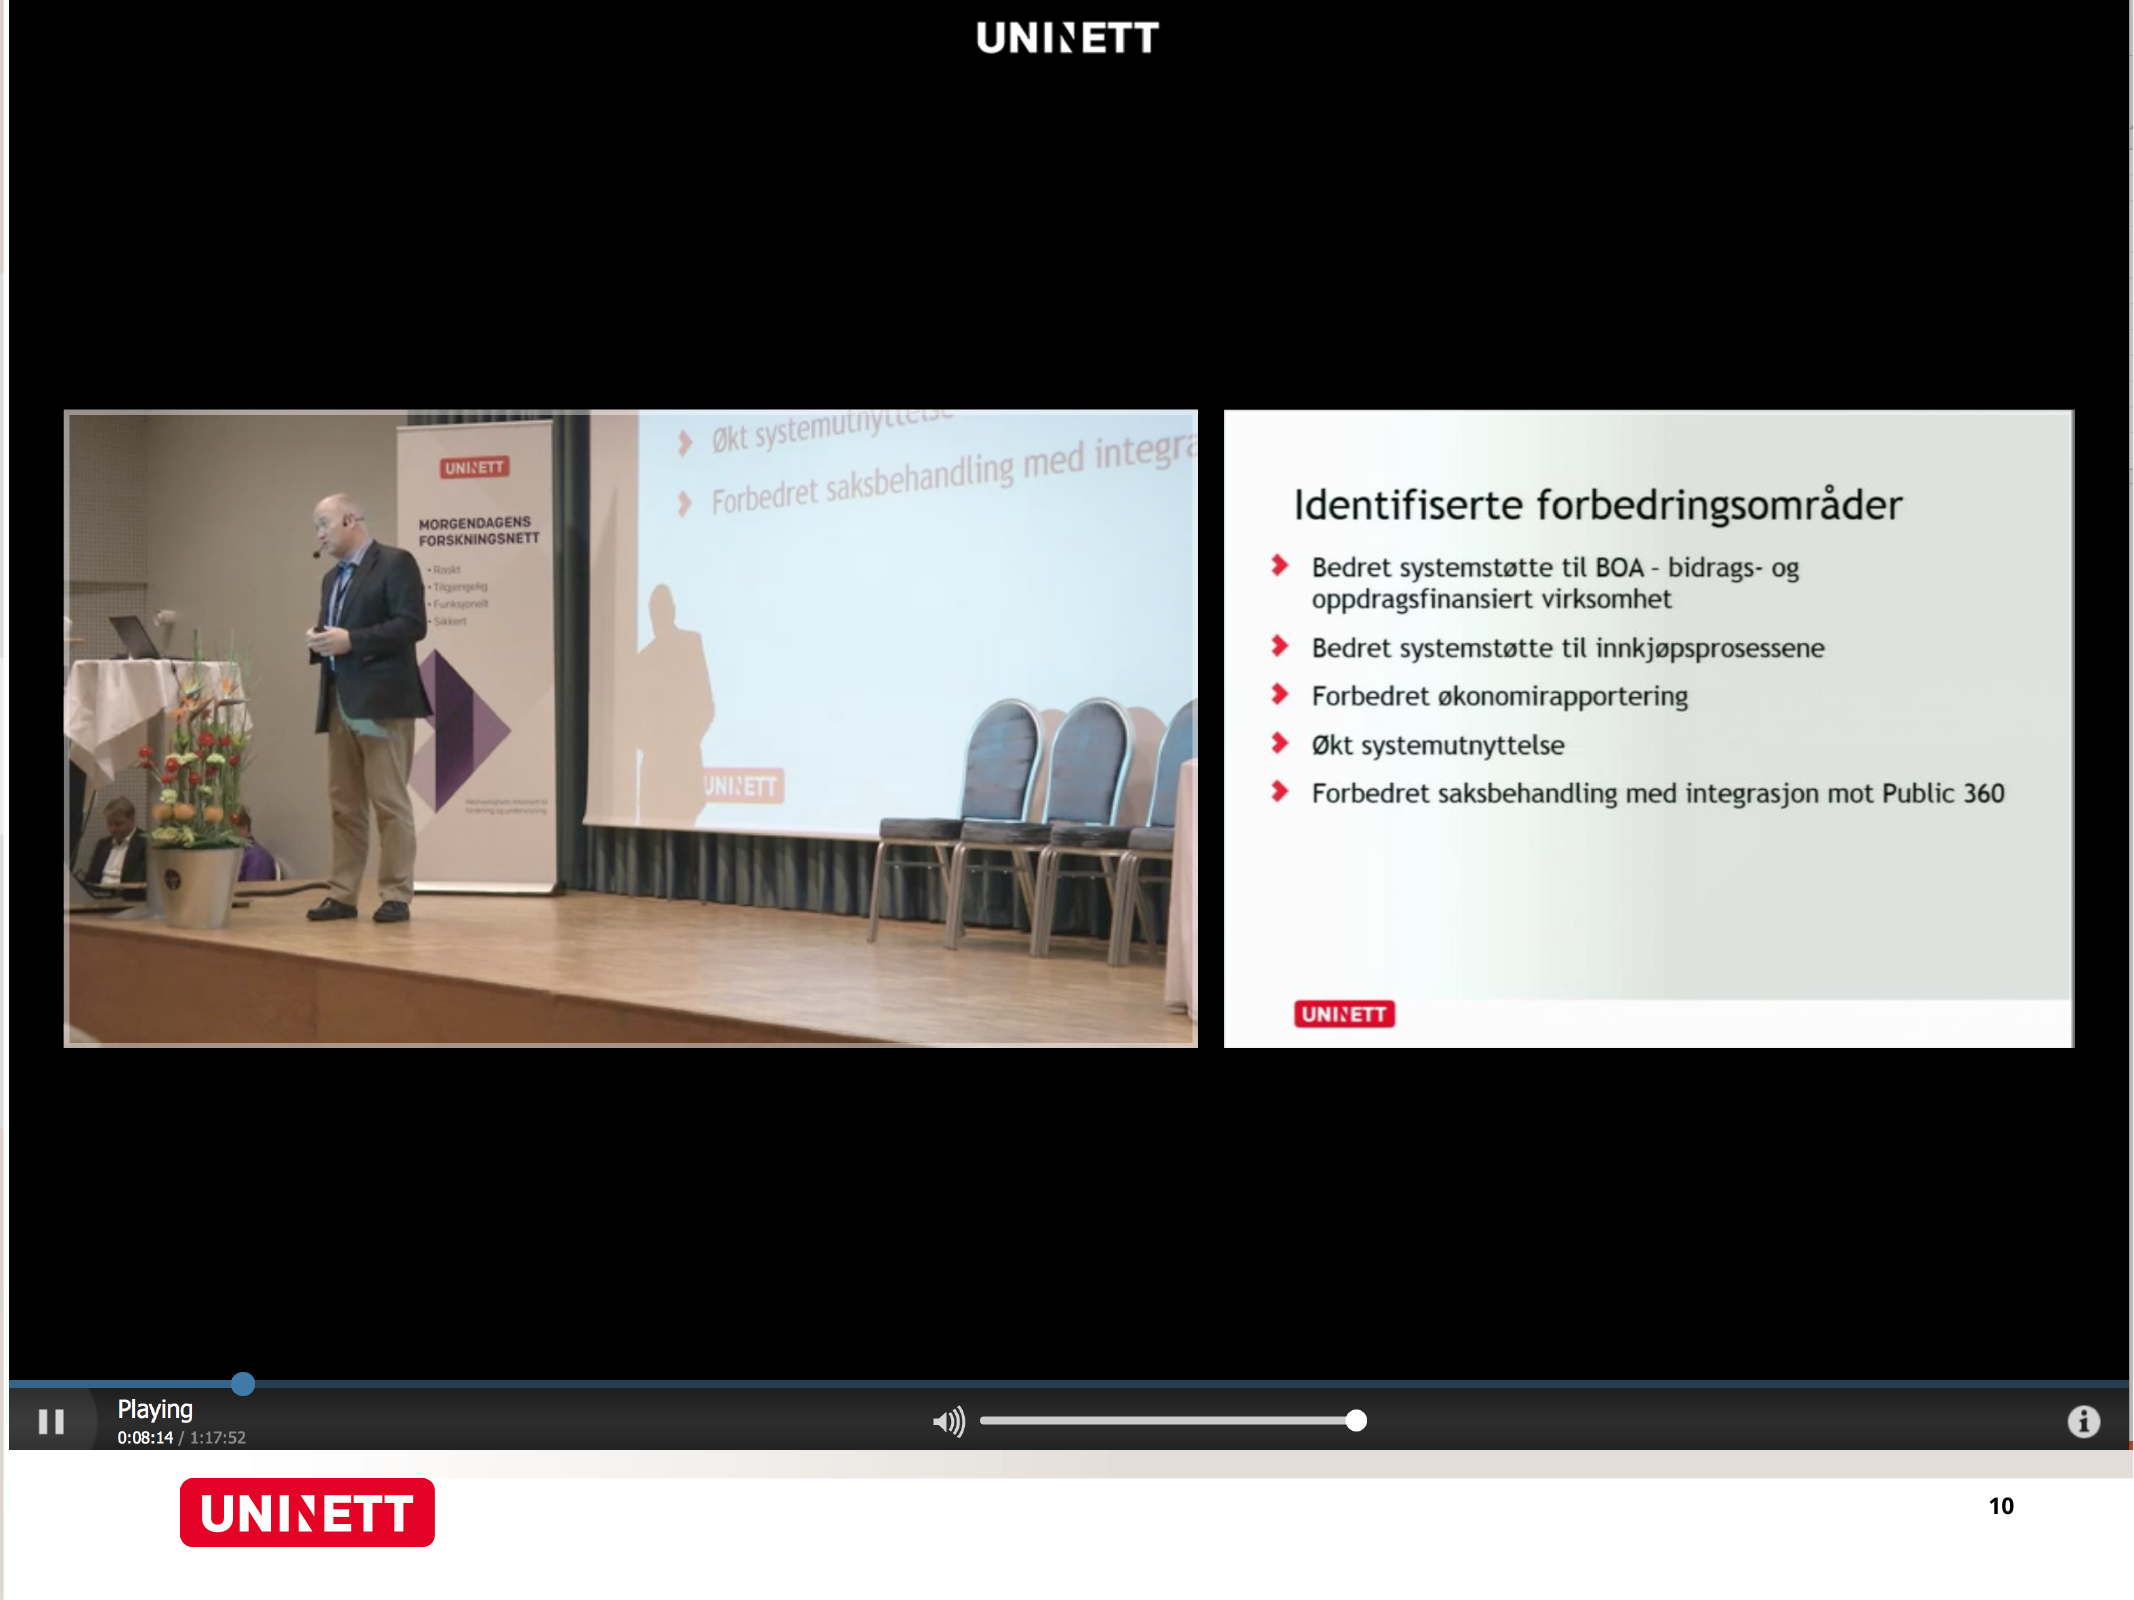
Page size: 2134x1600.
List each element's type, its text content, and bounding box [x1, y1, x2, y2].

picture [0, 0, 2134, 1600]
slide_number 10 [1902, 1493, 2015, 1522]
